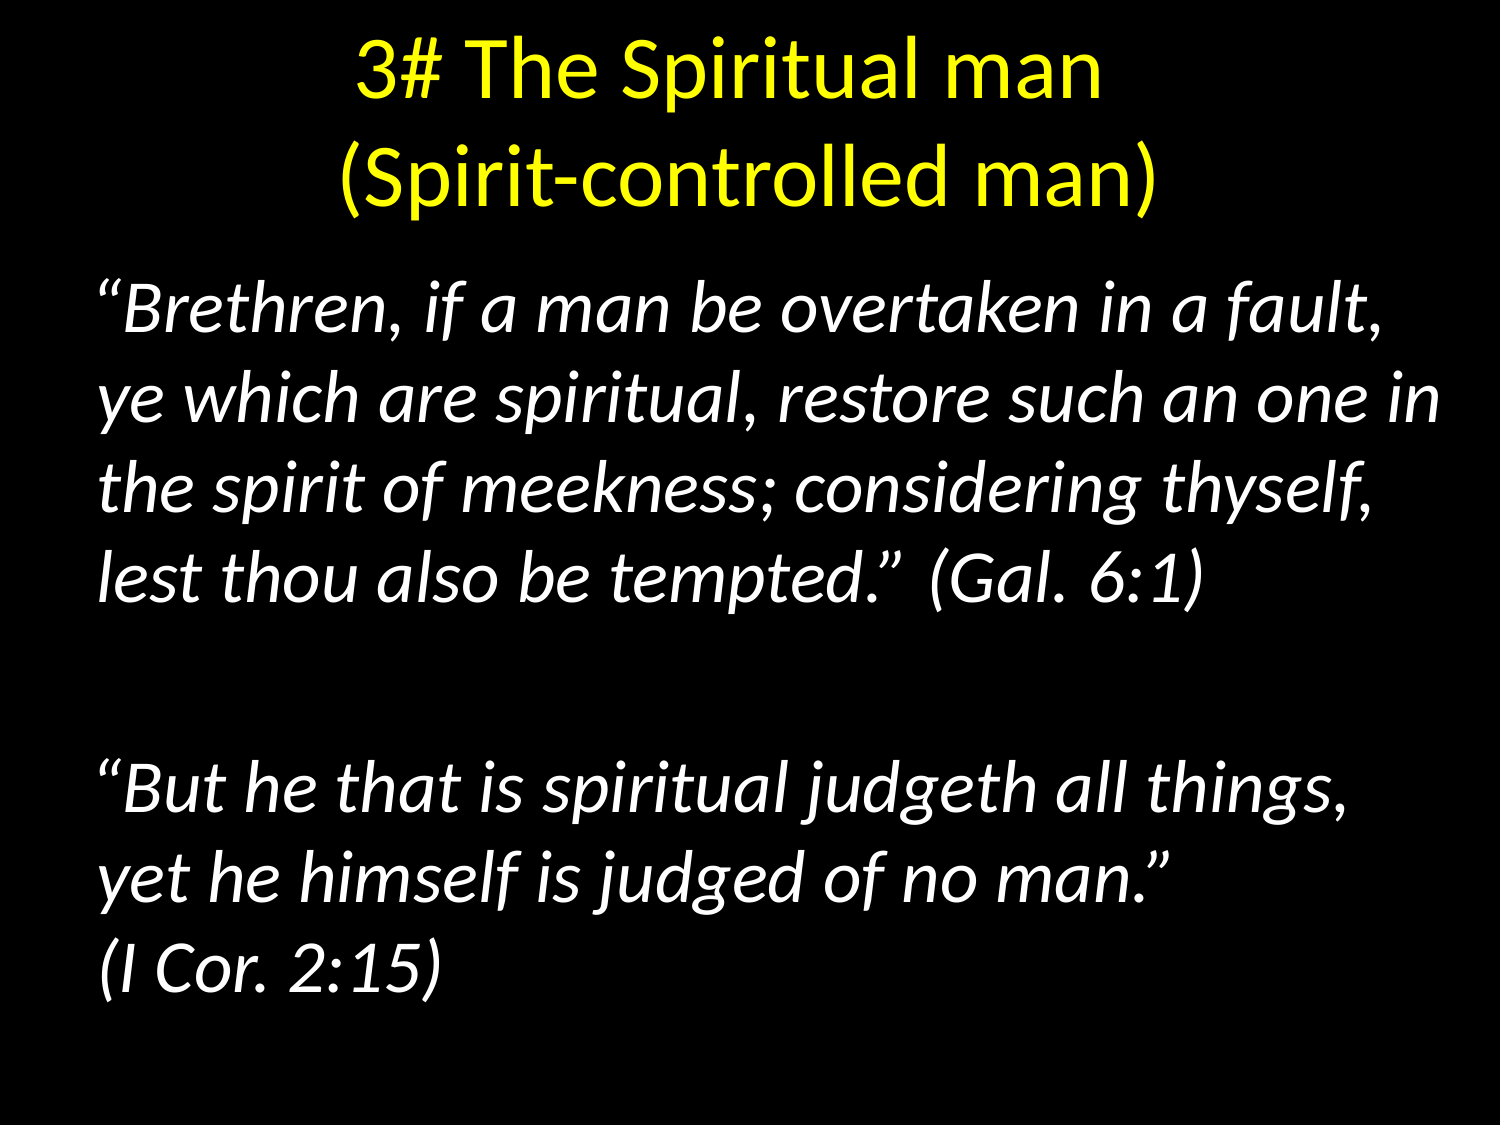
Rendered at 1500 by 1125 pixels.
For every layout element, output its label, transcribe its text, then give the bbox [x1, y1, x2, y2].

title 3# The Spiritual man (Spirit-controlled man) [75, 0, 1425, 233]
list “Brethren, if a man be overtaken in a fault, ye which are spiritual, restore such an one in the spirit of meekness; considering thyself, lest thou also be tempted.” (Gal. 6:1) “But he that is spiritual judgeth all things, yet he himself is judged of no man.” (I Cor. 2:15) [24, 249, 1475, 1005]
